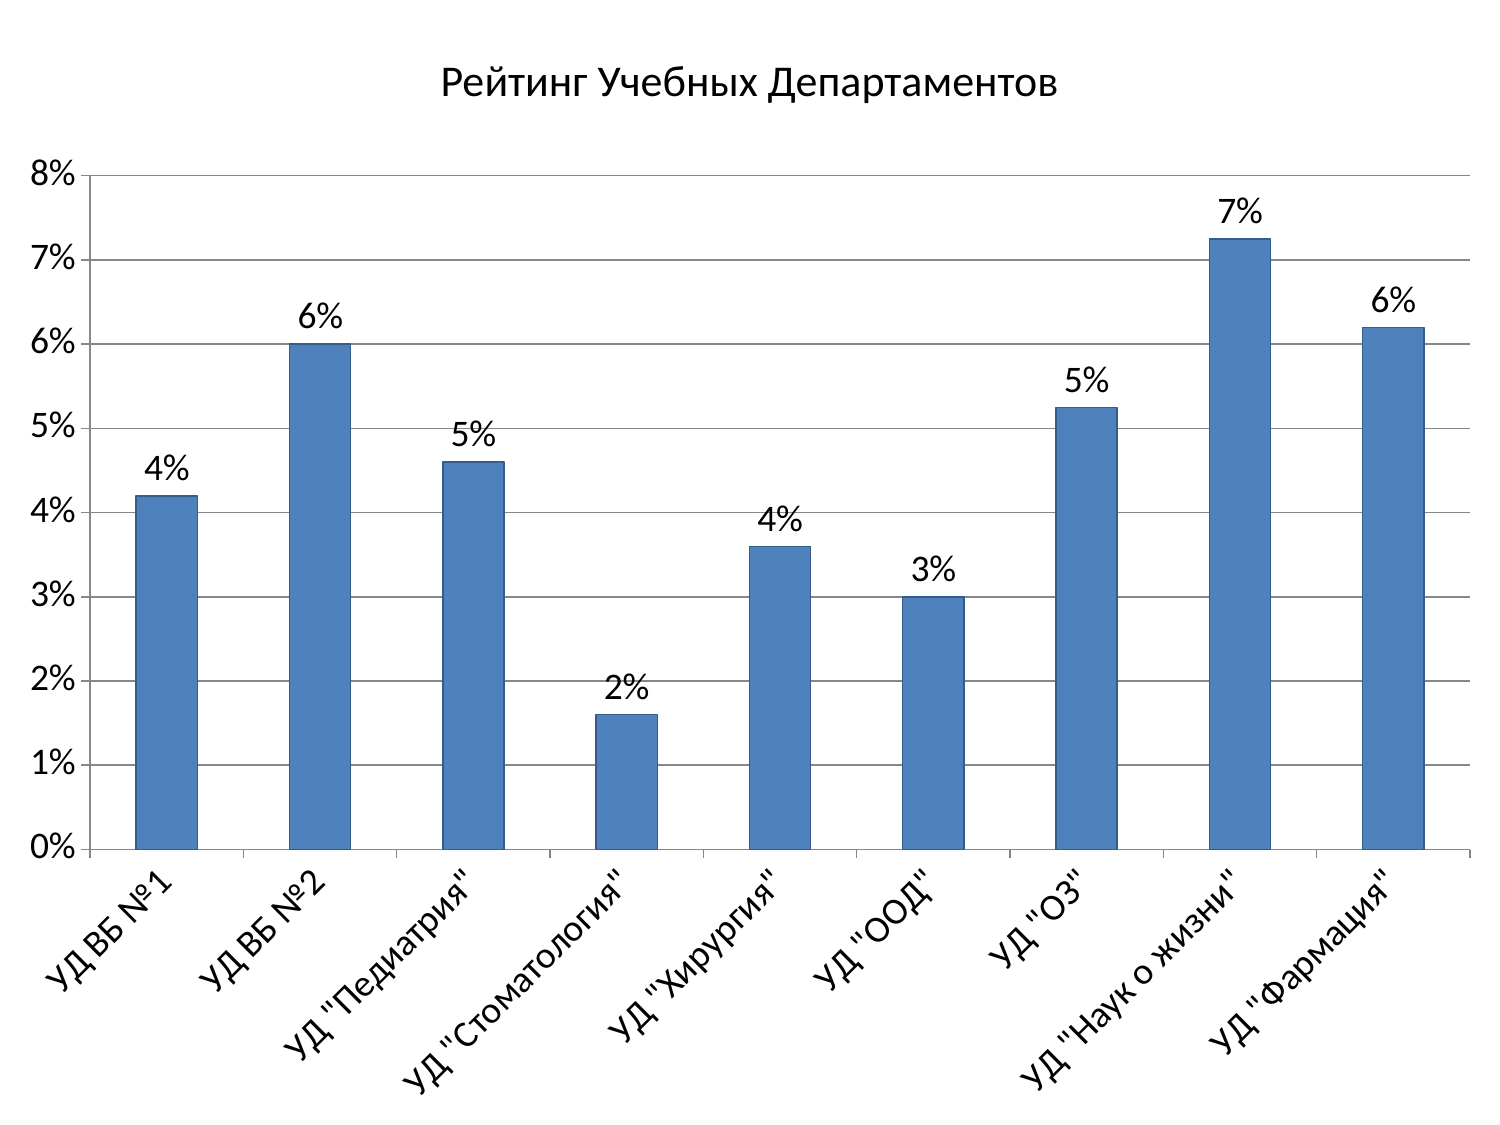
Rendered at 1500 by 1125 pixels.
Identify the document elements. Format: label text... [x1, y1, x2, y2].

chart [0, 136, 1500, 1125]
title Рейтинг Учебных Департаментов [75, 45, 1425, 114]
